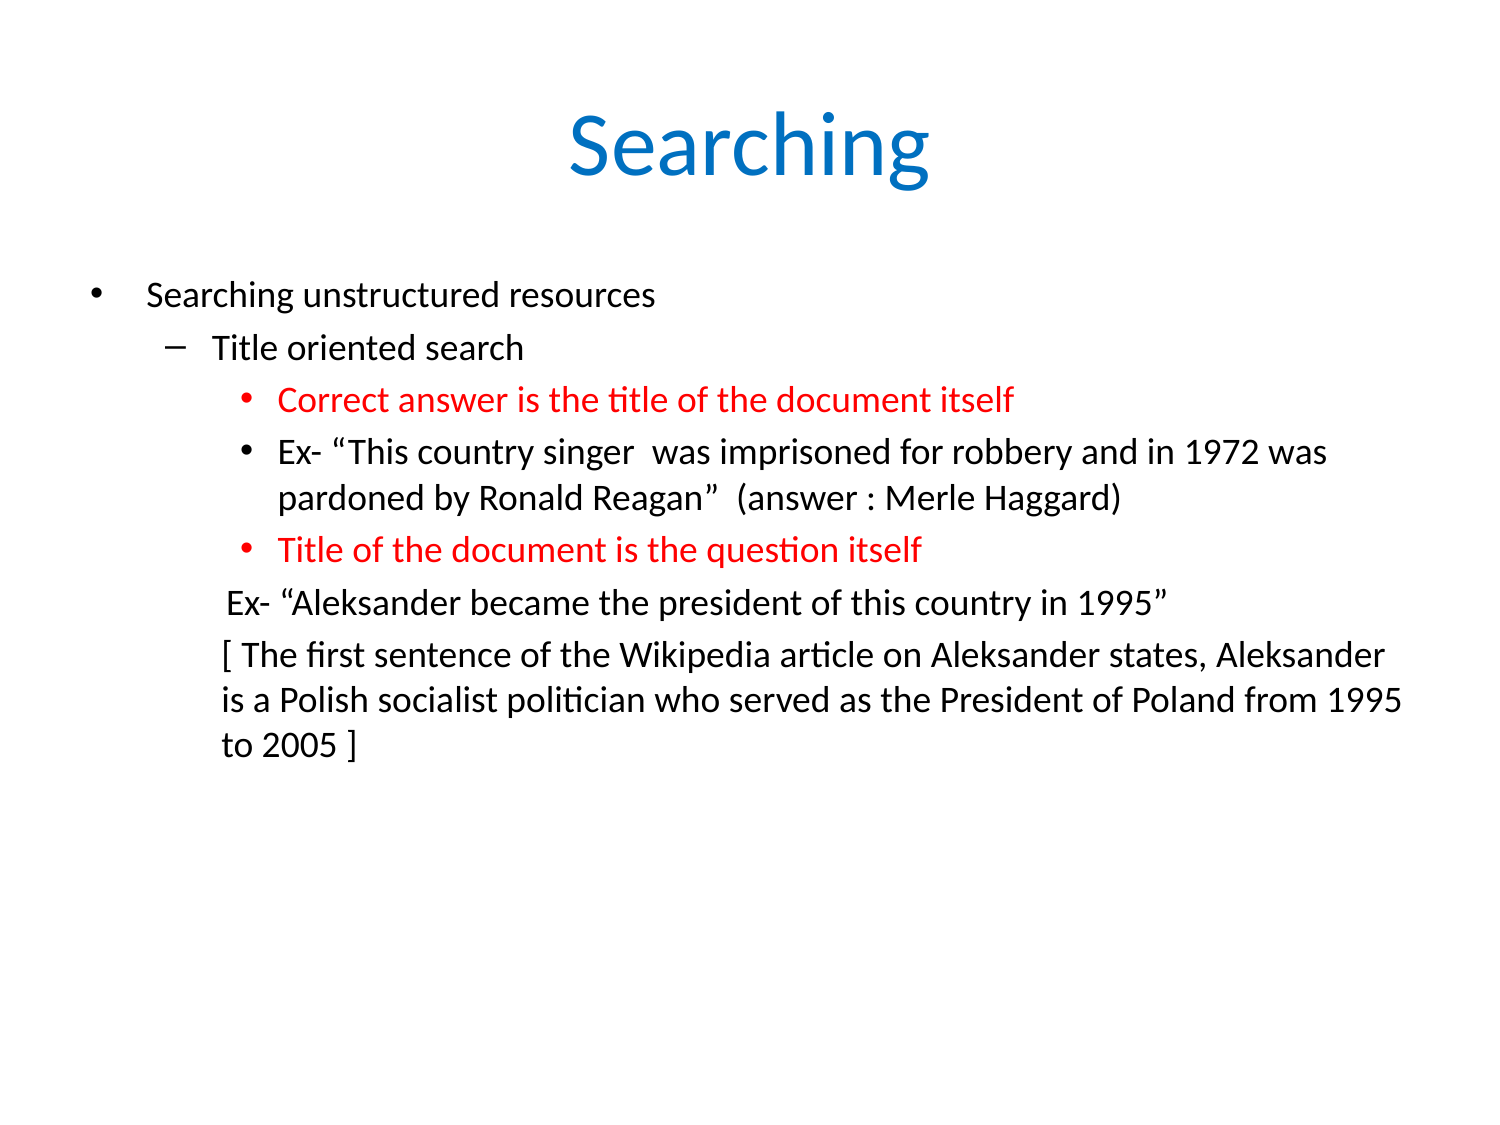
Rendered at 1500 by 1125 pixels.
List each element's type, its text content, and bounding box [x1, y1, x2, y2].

list Searching unstructured resources Title oriented search Correct answer is the title of the document itself Ex- “This country singer was imprisoned for robbery and in 1972 was pardoned by Ronald Reagan” (answer : Merle Haggard) Title of the document is the question itself Ex- “Aleksander became the president of this country in 1995” [ The first sentence of the Wikipedia article on Aleksander states, Aleksander is a Polish socialist politician who served as the President of Poland from 1995 to 2005 ] [75, 262, 1425, 1005]
title Searching [75, 45, 1425, 233]
